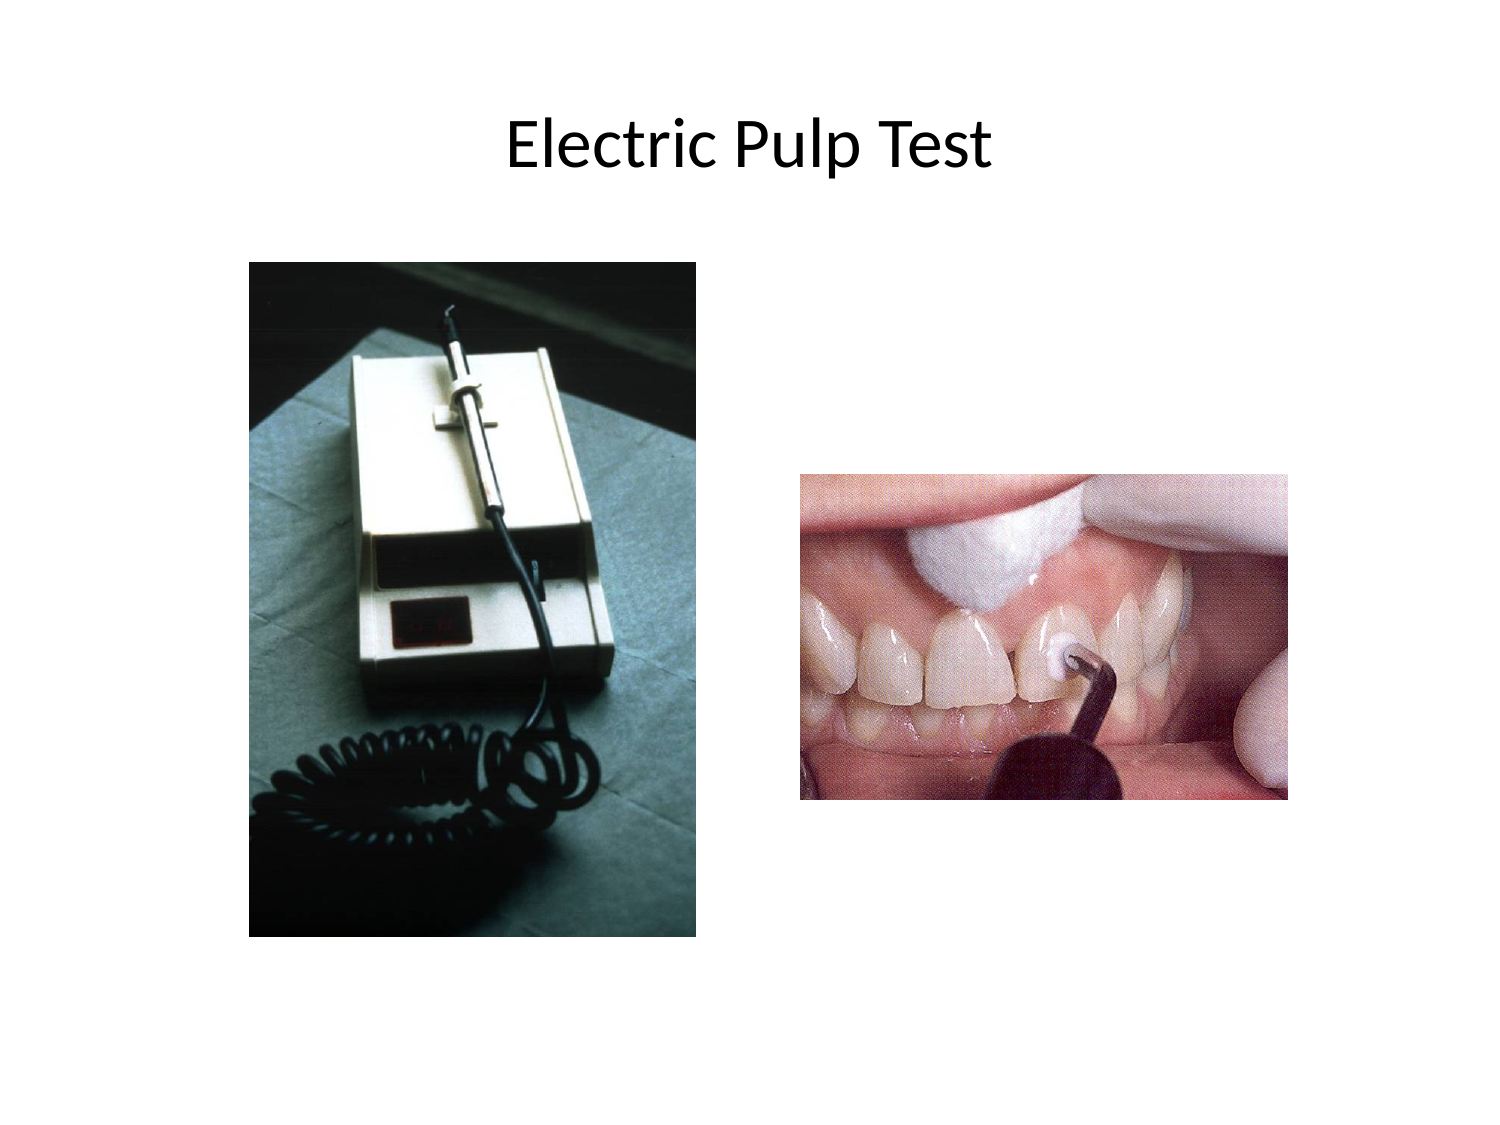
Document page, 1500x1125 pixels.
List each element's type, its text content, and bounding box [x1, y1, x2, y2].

picture [799, 474, 1288, 801]
picture [249, 262, 696, 937]
title Electric Pulp Test [74, 88, 1426, 190]
